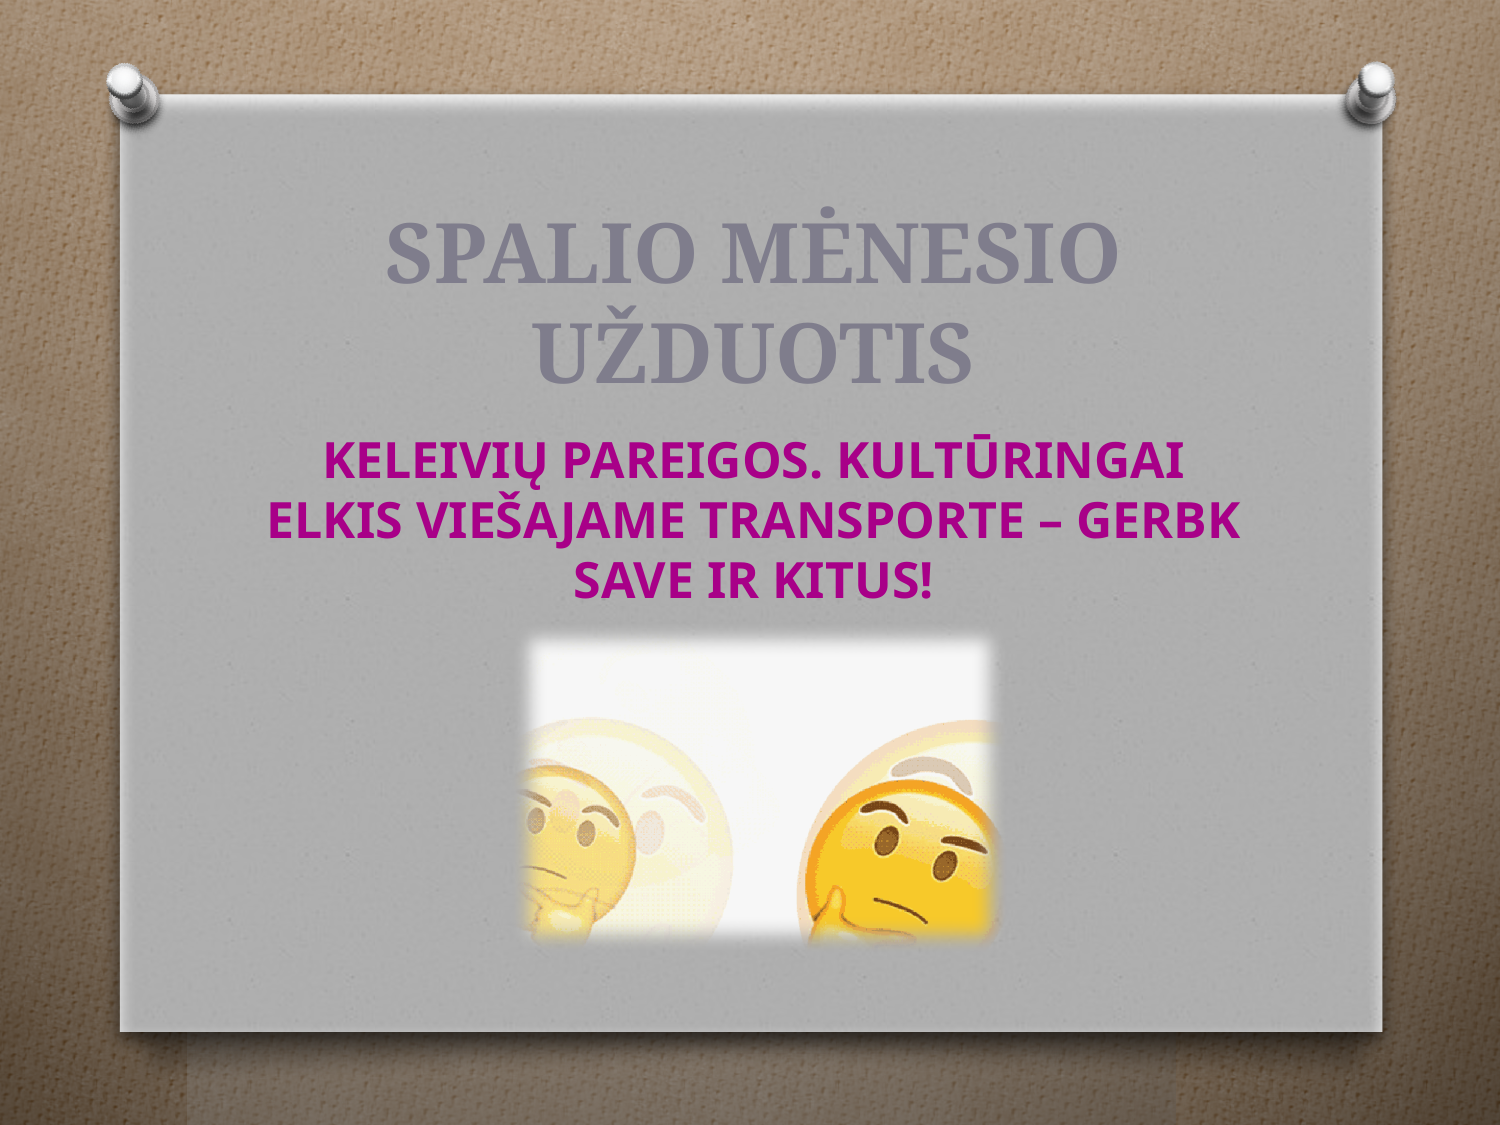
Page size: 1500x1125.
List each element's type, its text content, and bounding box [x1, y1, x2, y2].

picture [75, 29, 198, 153]
title SPALIO MĖNESIO UŽDUOTIS [240, 184, 1267, 408]
picture [511, 621, 1008, 953]
list Keleivių pareigos. Kultūringai elkis viešajame transporte – gerbk save ir kitus! [242, 420, 1265, 636]
picture [1317, 35, 1439, 156]
